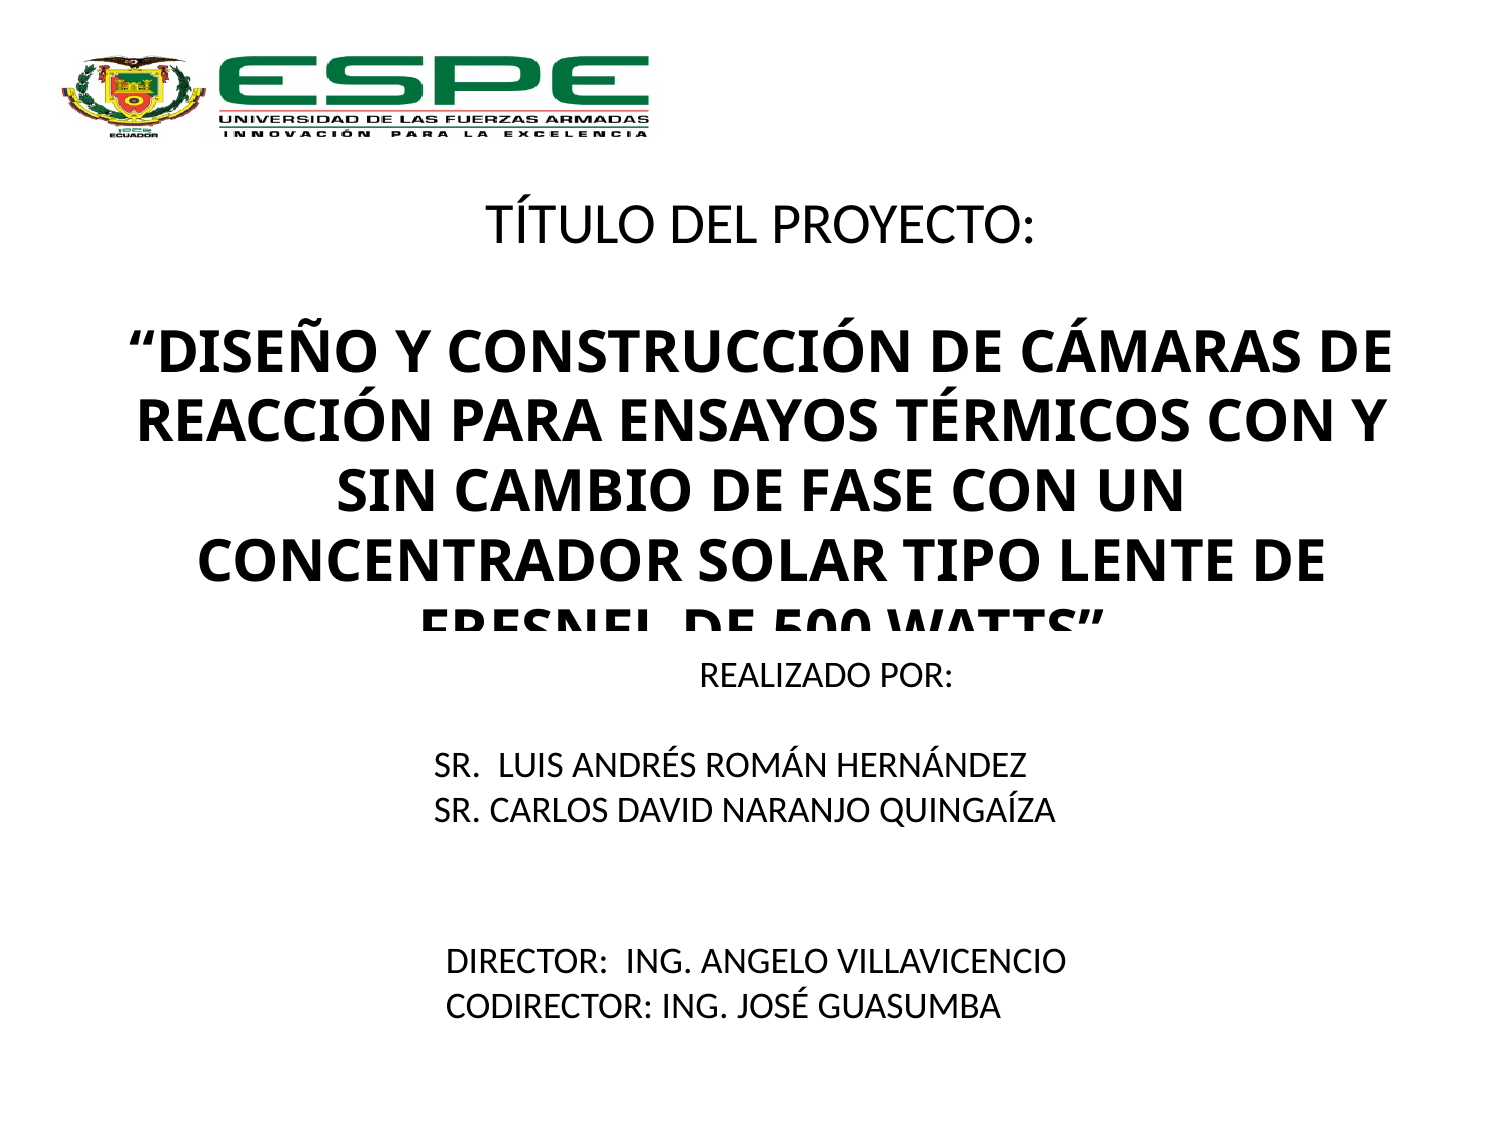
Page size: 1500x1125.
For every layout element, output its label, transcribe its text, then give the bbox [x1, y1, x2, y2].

text_box “DISEÑO Y CONSTRUCCIÓN DE CÁMARAS DE REACCIÓN PARA ENSAYOS TÉRMICOS CON Y SIN CAMBIO DE FASE CON UN CONCENTRADOR SOLAR TIPO LENTE DE FRESNEL DE 500 WATTS” [100, 306, 1424, 716]
text_box DIRECTOR: ING. ANGELO VILLAVICENCIO CODIRECTOR: ING. JOSÉ GUASUMBA [430, 883, 1181, 1033]
text_box REALIZADO POR: SR. LUIS ANDRÉS ROMÁN HERNÁNDEZ SR. CARLOS DAVID NARANJO QUINGAÍZA [417, 631, 1236, 848]
picture [20, 45, 692, 150]
text_box TÍTULO DEL PROYECTO: [124, 148, 1400, 291]
